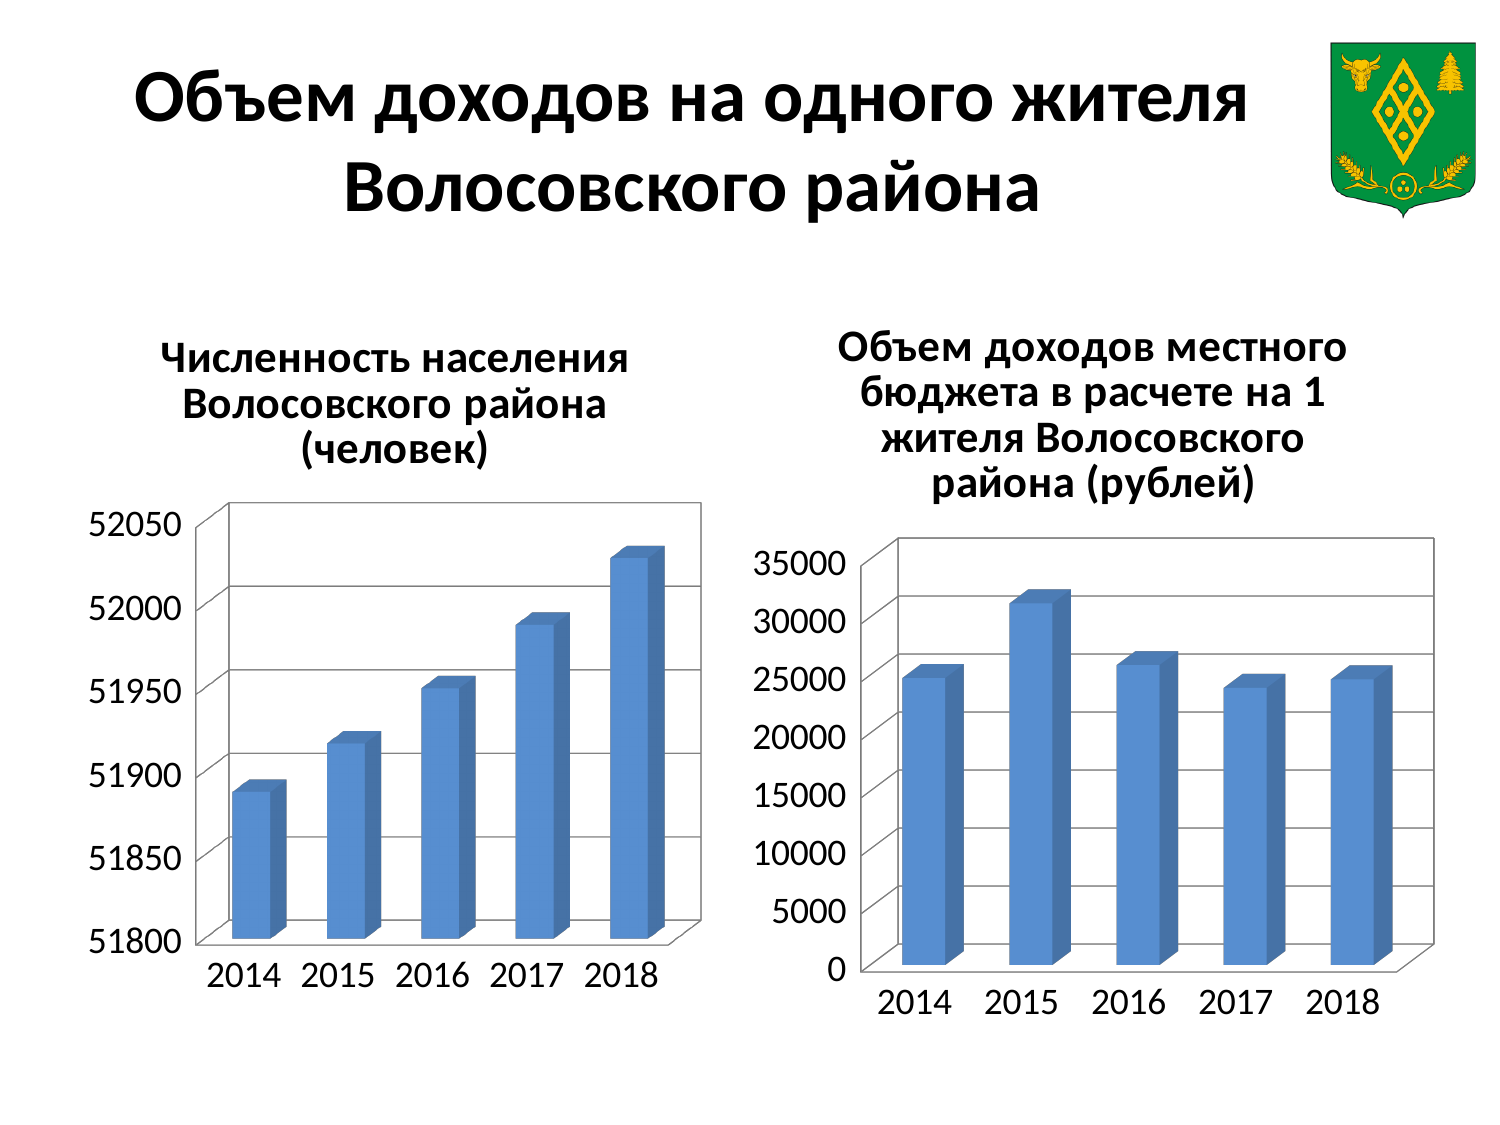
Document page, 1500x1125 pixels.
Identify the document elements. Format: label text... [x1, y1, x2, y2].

title Объем доходов на одного жителя Волосовского района [17, 42, 1368, 231]
chart [737, 290, 1449, 1040]
picture [1330, 42, 1477, 219]
chart [74, 302, 715, 1012]
